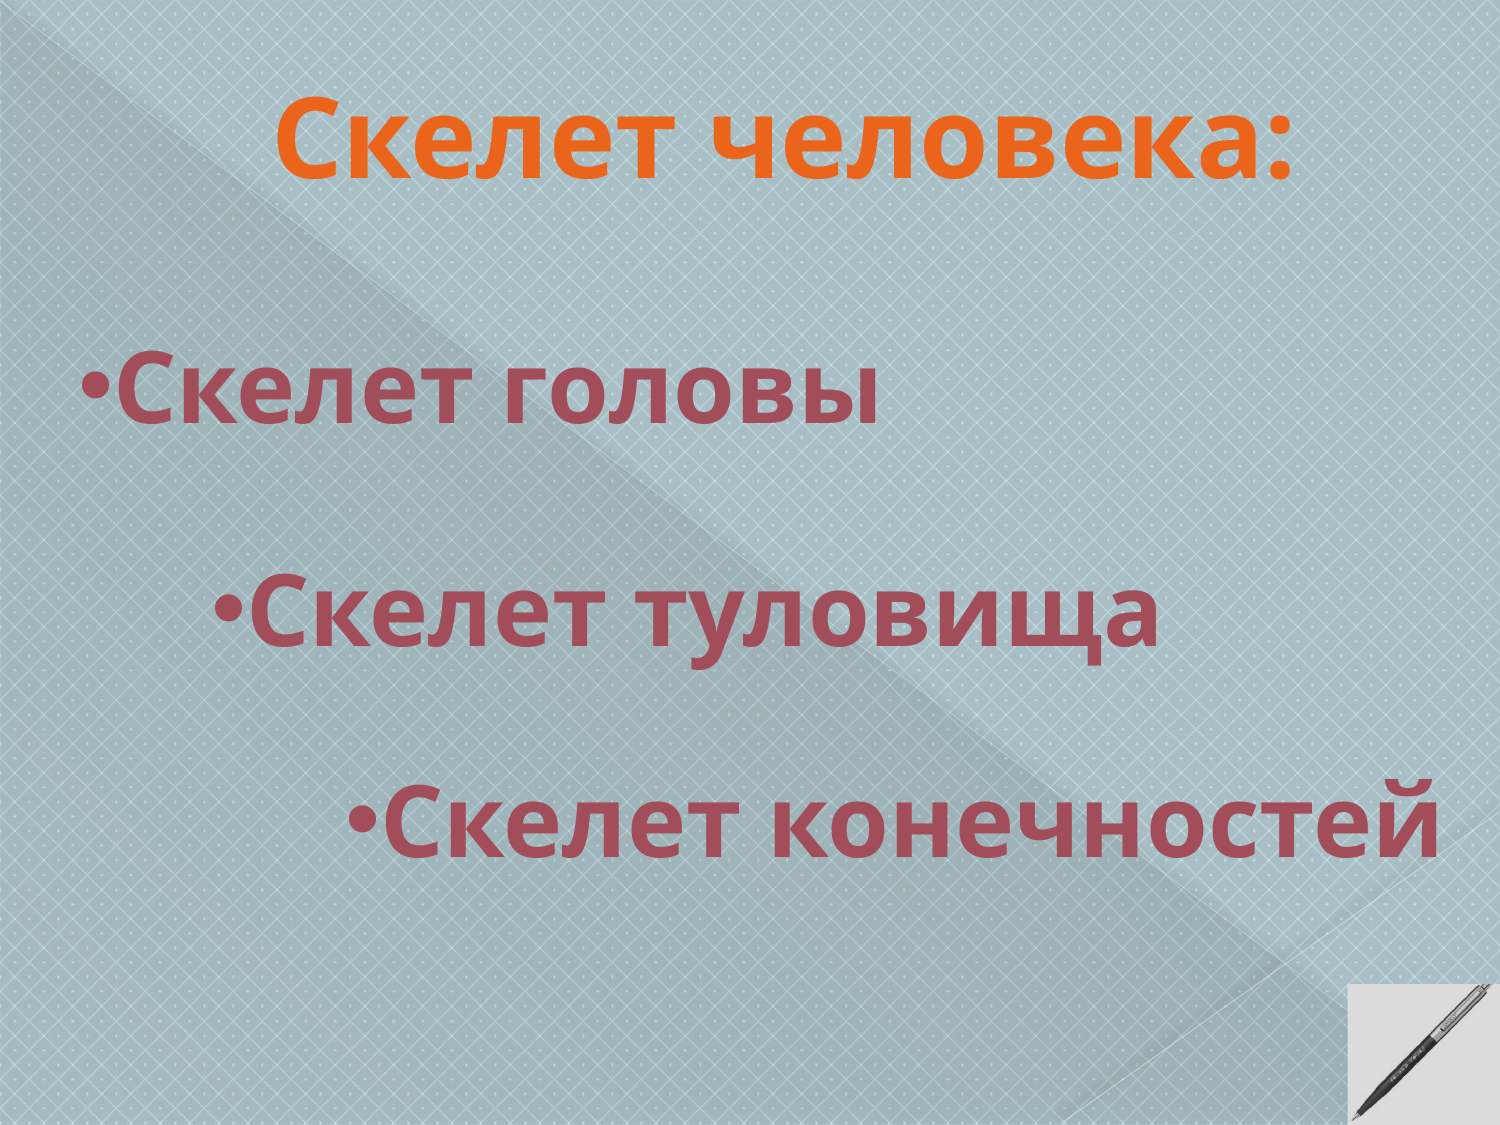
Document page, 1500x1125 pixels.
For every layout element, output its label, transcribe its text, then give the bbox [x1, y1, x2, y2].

text_box Скелет человека: [255, 58, 1312, 209]
text_box Скелет конечностей [330, 750, 1461, 885]
text_box Скелет головы [63, 316, 899, 452]
text_box Скелет туловища [196, 539, 1180, 674]
picture [1347, 984, 1500, 1125]
